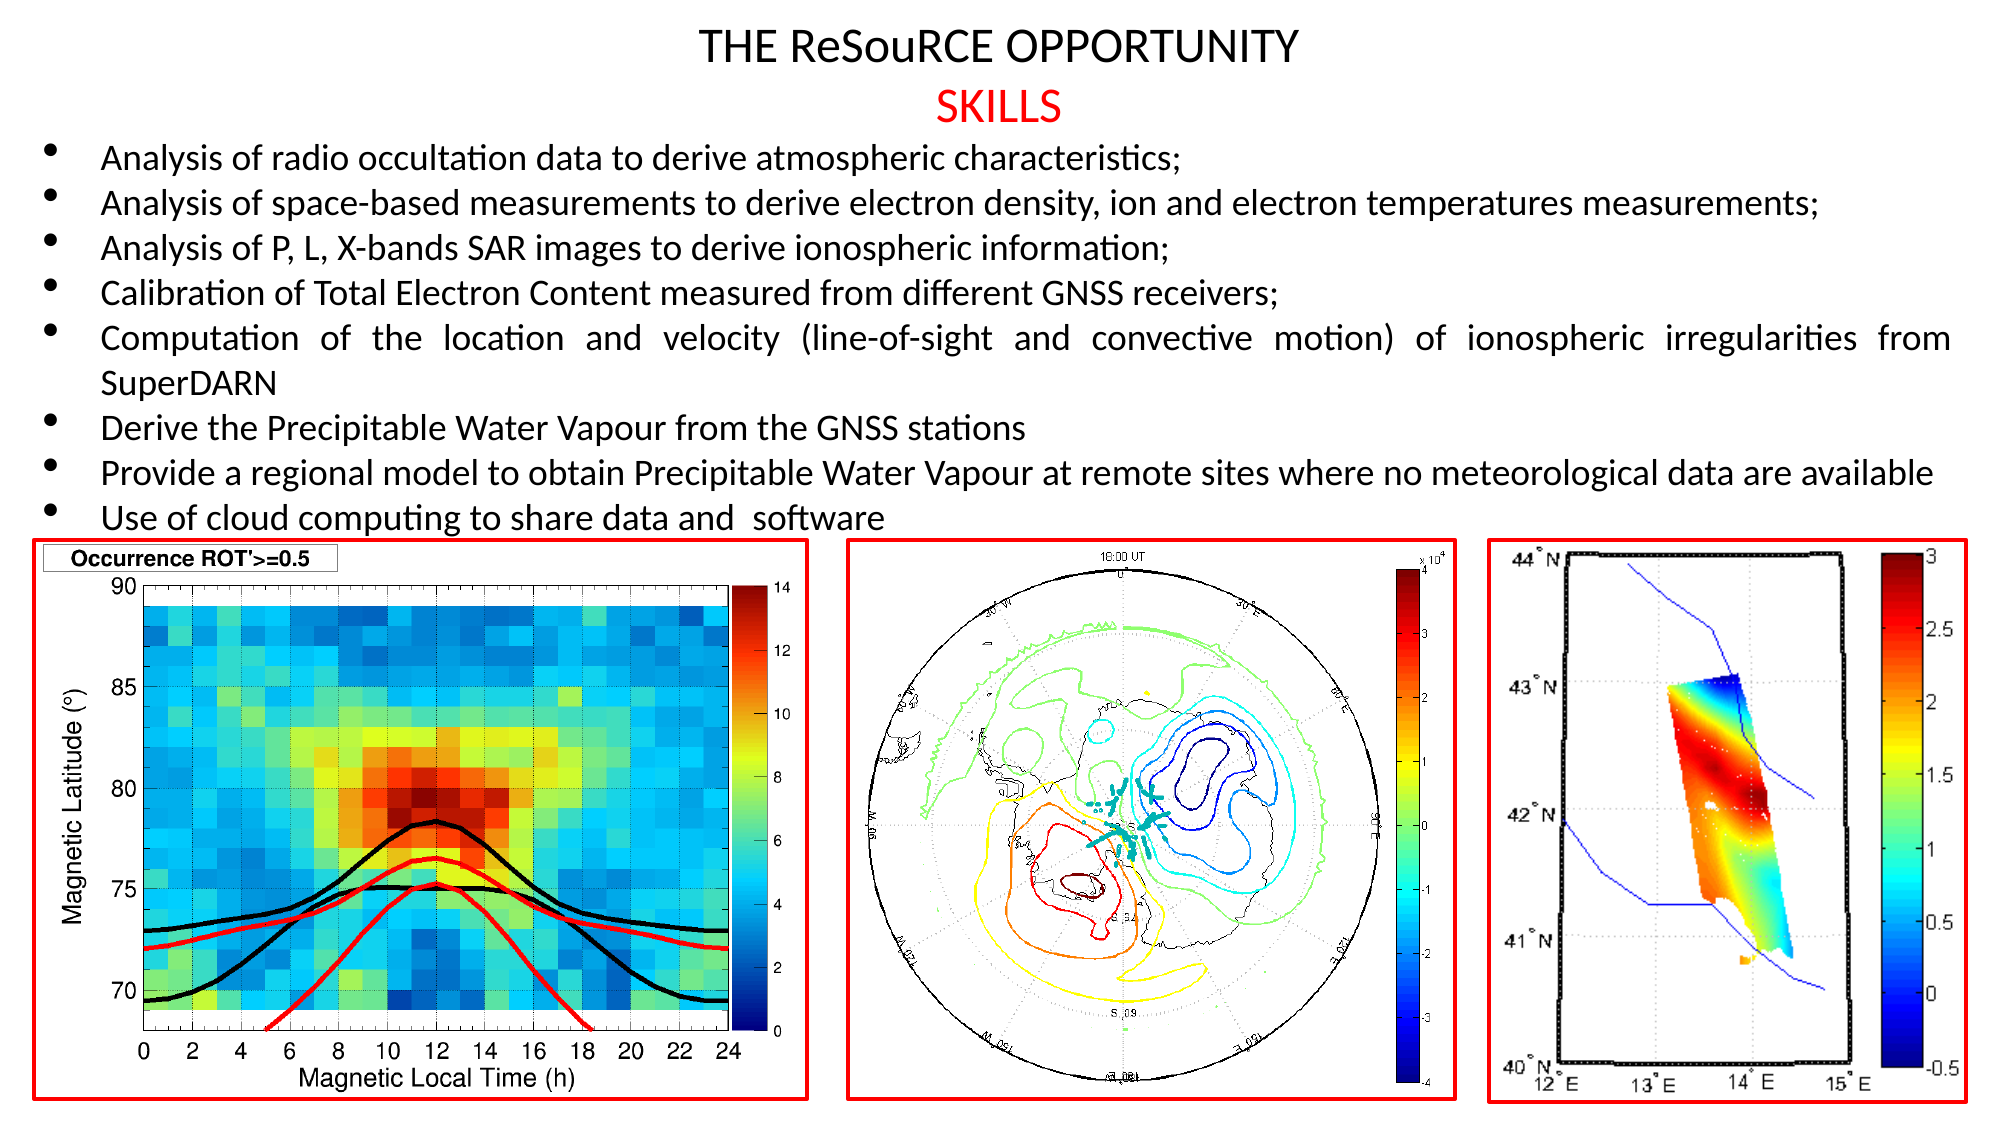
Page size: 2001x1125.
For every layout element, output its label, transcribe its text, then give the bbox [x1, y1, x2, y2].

picture [36, 541, 805, 1097]
picture [1491, 541, 1964, 1100]
picture [850, 541, 1453, 1098]
text_box THE ReSouRCE OPPORTUNITY SKILLS Analysis of radio occultation data to derive atmospheric characteristics; Analysis of space-based measurements to derive electron density, ion and electron temperatures measurements; Analysis of P, L, X-bands SAR images to derive ionospheric information; Calibration of Total Electron Content measured from different GNSS receivers; Computation of the location and velocity (line-of-sight and convective motion) of ionospheric irregularities from SuperDARN Derive the Precipitable Water Vapour from the GNSS stations Provide a regional model to obtain Precipitable Water Vapour at remote sites where no meteorological data are available Use of cloud computing to share data and software [29, 5, 1969, 545]
